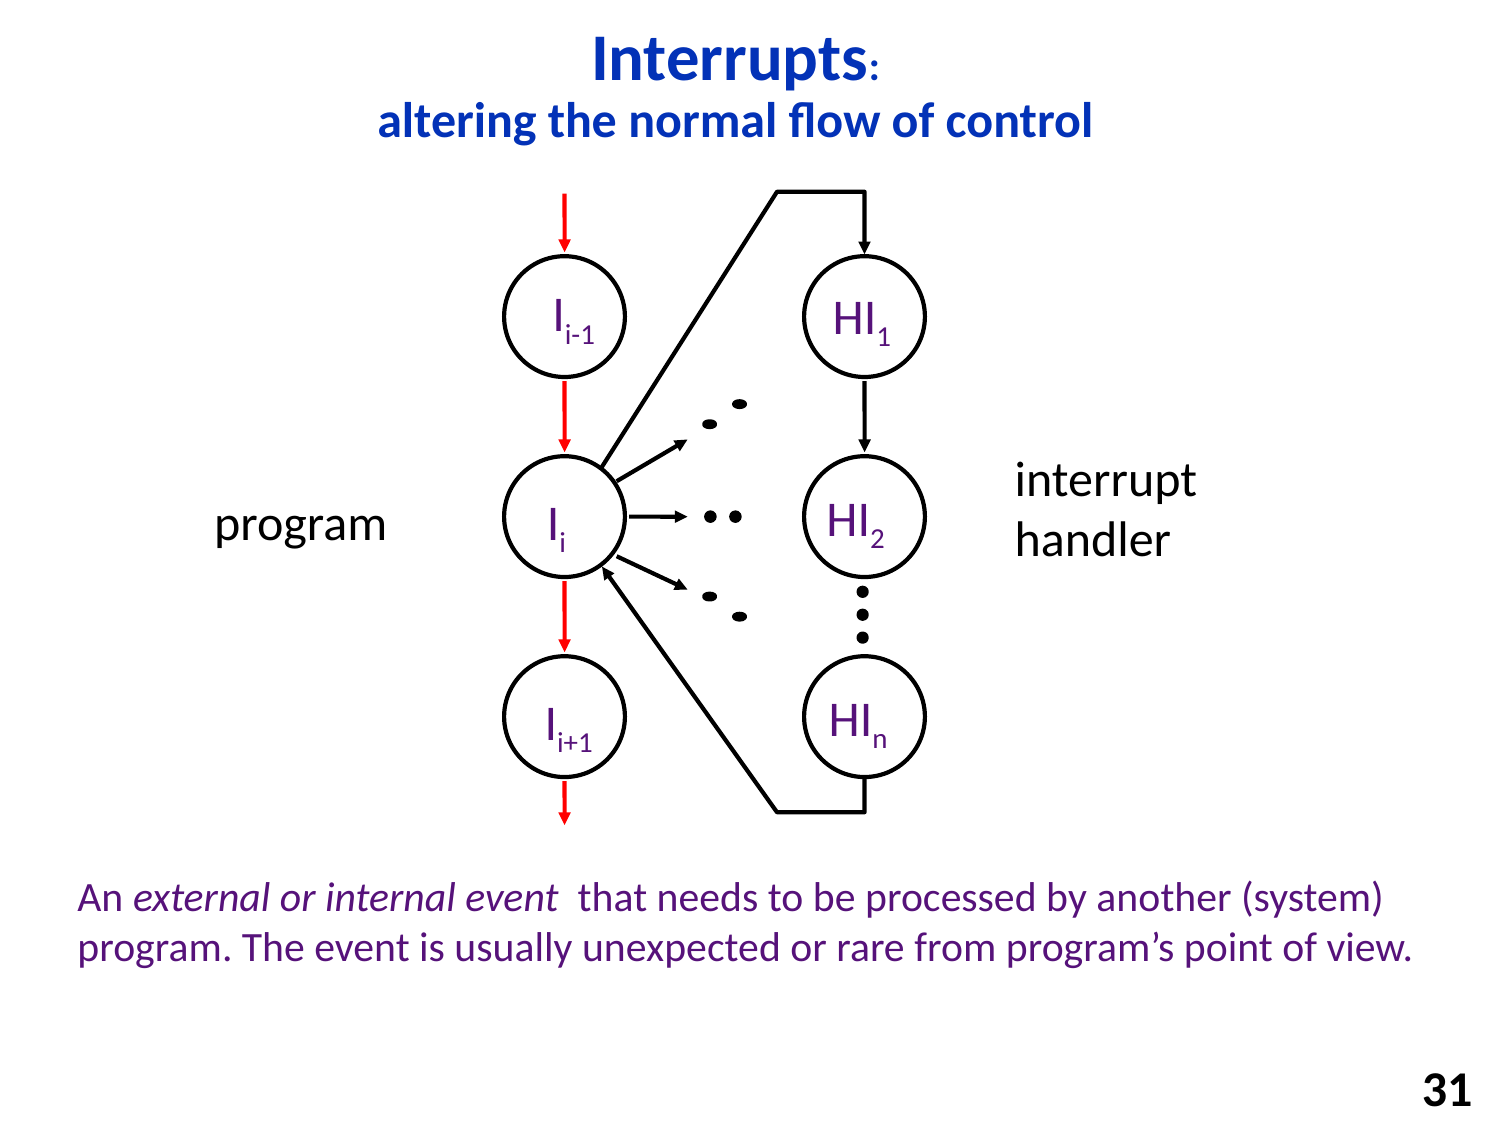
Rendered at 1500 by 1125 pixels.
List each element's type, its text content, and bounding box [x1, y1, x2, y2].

text_box [616, 556, 688, 590]
text_box [804, 488, 811, 545]
text_box [629, 510, 688, 523]
text_box [734, 401, 746, 408]
title Interrupts: altering the normal flow of control [137, 24, 1335, 147]
text_box Ii [532, 483, 582, 566]
text_box Ii+1 [529, 683, 609, 766]
text_box program [199, 483, 403, 558]
text_box An external or internal event that needs to be processed by another (system) program. The event is usually unexpected or rare from program’s point of view. [62, 862, 1438, 977]
text_box [706, 512, 715, 521]
text_box [601, 191, 871, 467]
text_box [602, 566, 865, 813]
text_box [858, 381, 871, 453]
text_box [558, 193, 571, 253]
text_box [616, 439, 688, 482]
text_box [818, 456, 925, 578]
text_box [504, 456, 625, 578]
text_box [731, 512, 740, 521]
text_box HIn [813, 678, 903, 762]
text_box [734, 613, 746, 620]
text_box [558, 581, 571, 653]
text_box [504, 656, 625, 778]
text_box [704, 421, 716, 428]
text_box [804, 685, 813, 749]
text_box [558, 381, 571, 453]
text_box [858, 587, 867, 642]
text_box [818, 656, 925, 778]
text_box [822, 256, 925, 378]
text_box HI2 [811, 478, 900, 562]
slide_number 31 [1174, 1062, 1488, 1111]
text_box [804, 294, 817, 354]
text_box interrupt handler [999, 439, 1224, 574]
text_box [704, 593, 716, 600]
text_box HI1 [817, 276, 907, 360]
text_box [504, 256, 625, 378]
text_box [558, 781, 571, 826]
